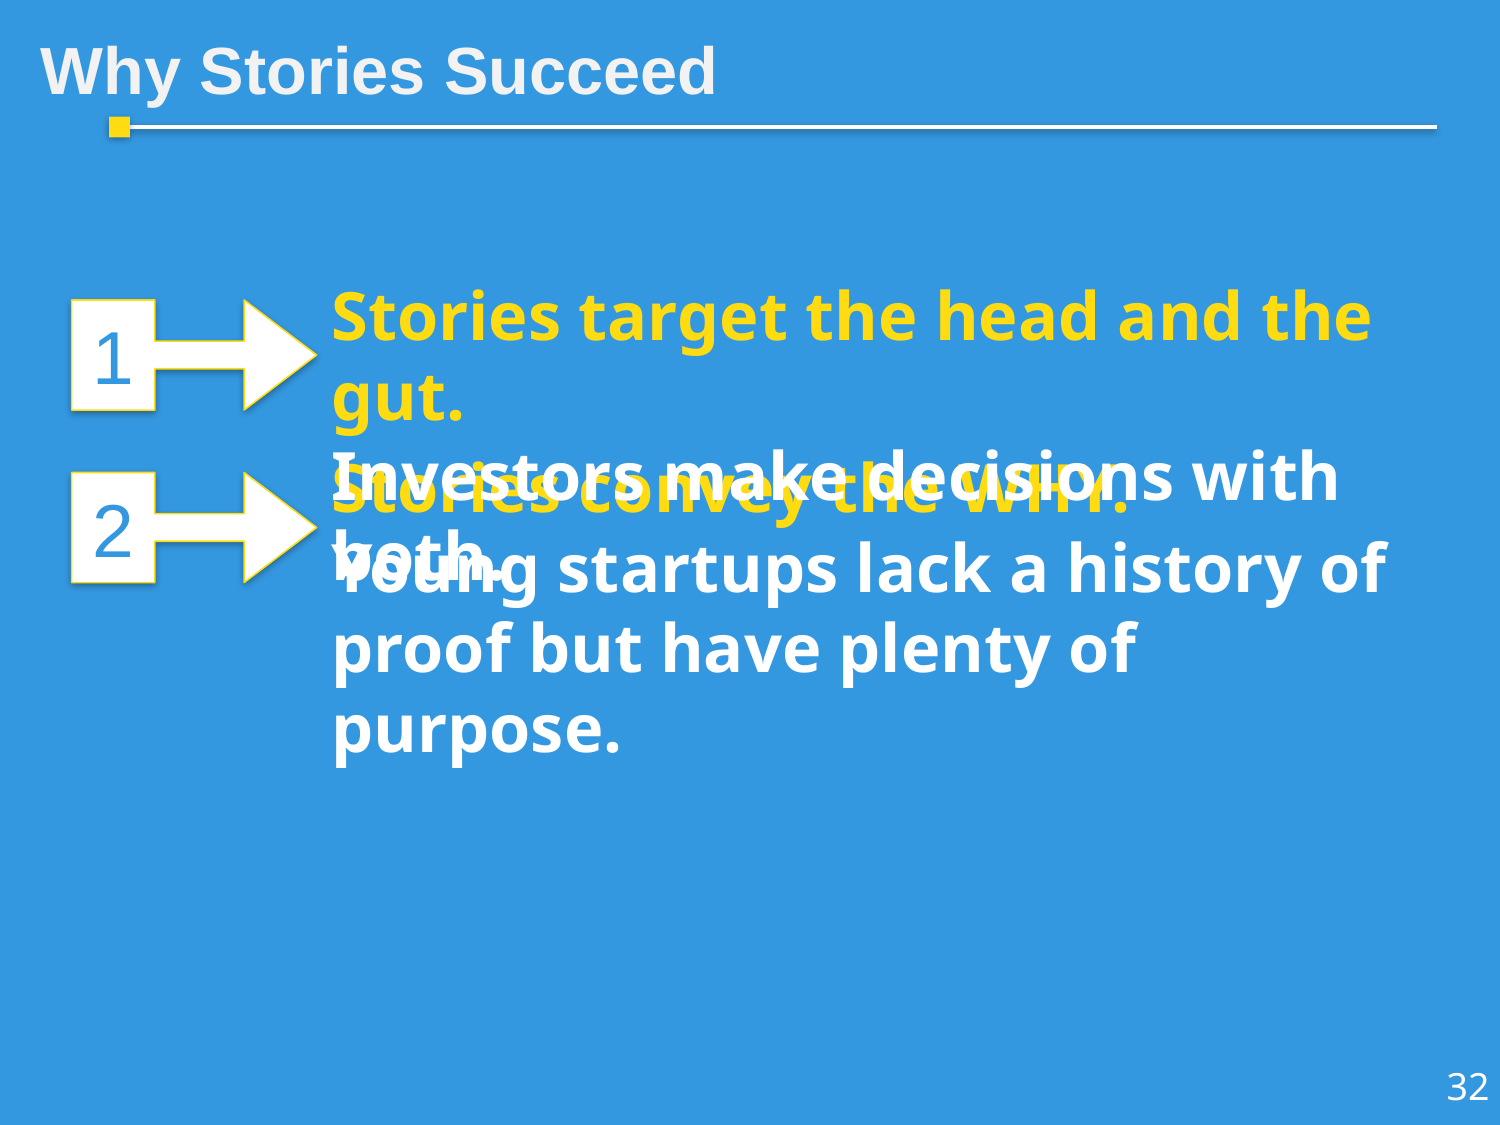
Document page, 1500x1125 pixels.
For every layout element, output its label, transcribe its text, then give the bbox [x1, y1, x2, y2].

text_box Why Stories Succeed [25, 20, 1370, 116]
text_box 2 [70, 471, 316, 584]
text_box Stories target the head and the gut. Investors make decisions with both. [316, 266, 1437, 601]
text_box [108, 116, 131, 138]
text_box 32 [1431, 1055, 1500, 1116]
text_box Stories convey the WHY. Young startups lack a history of proof but have plenty of purpose. [316, 601, 1437, 774]
text_box 1 [70, 299, 316, 411]
